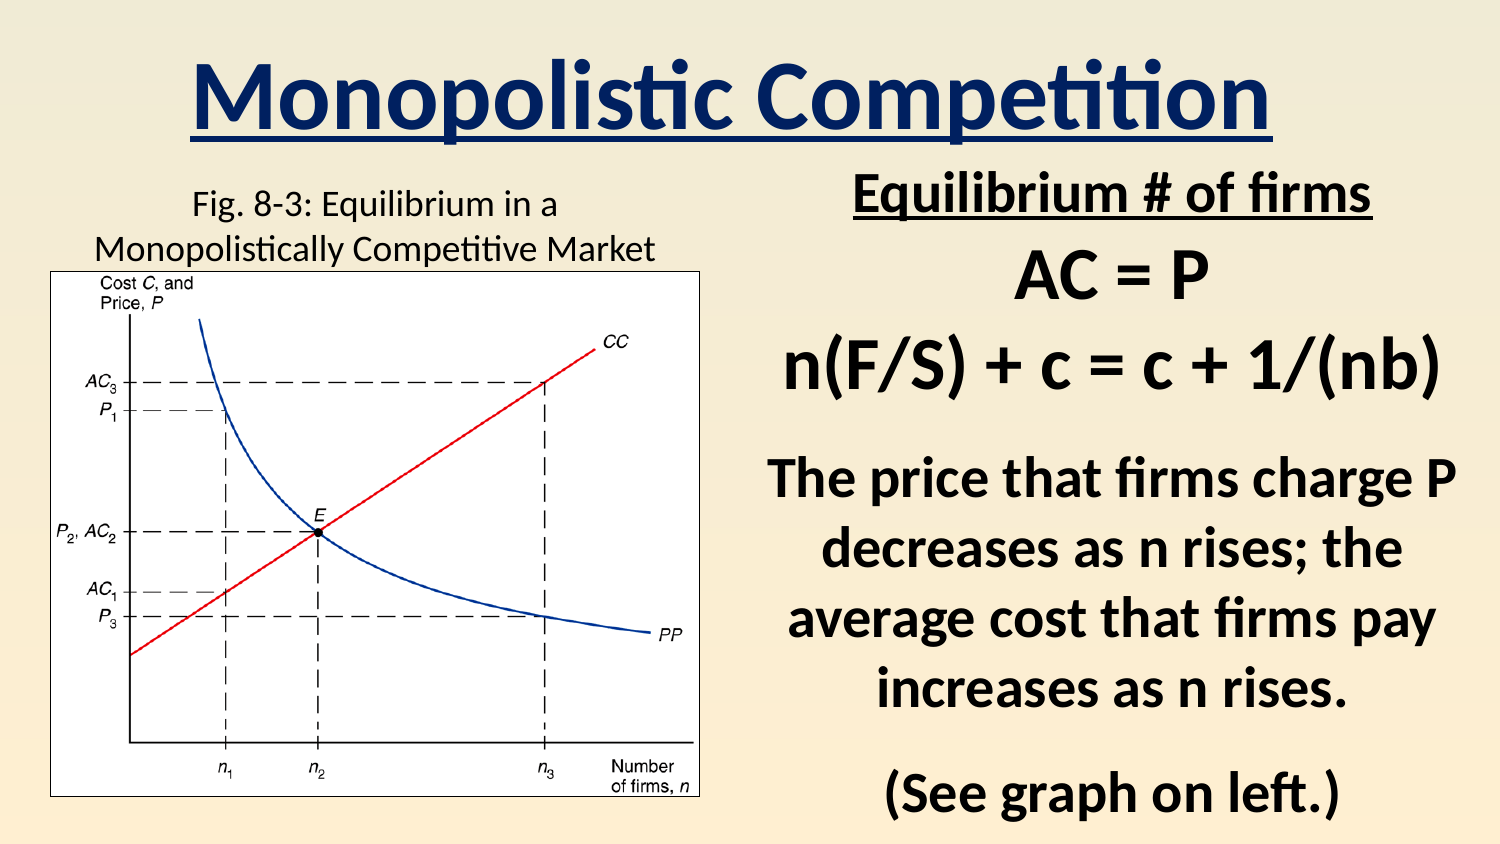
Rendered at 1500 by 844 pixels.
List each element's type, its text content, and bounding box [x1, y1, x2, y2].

picture [50, 271, 701, 798]
text_box Fig. 8-3: Equilibrium in a Monopolistically Competitive Market [50, 171, 700, 269]
text_box Monopolistic Competition [175, 21, 1288, 157]
text_box Equilibrium # of firms AC = P n(F/S) + c = c + 1/(nb) The price that firms charge P decreases as n rises; the average cost that firms pay increases as n rises. (See graph on left.) [750, 146, 1475, 832]
